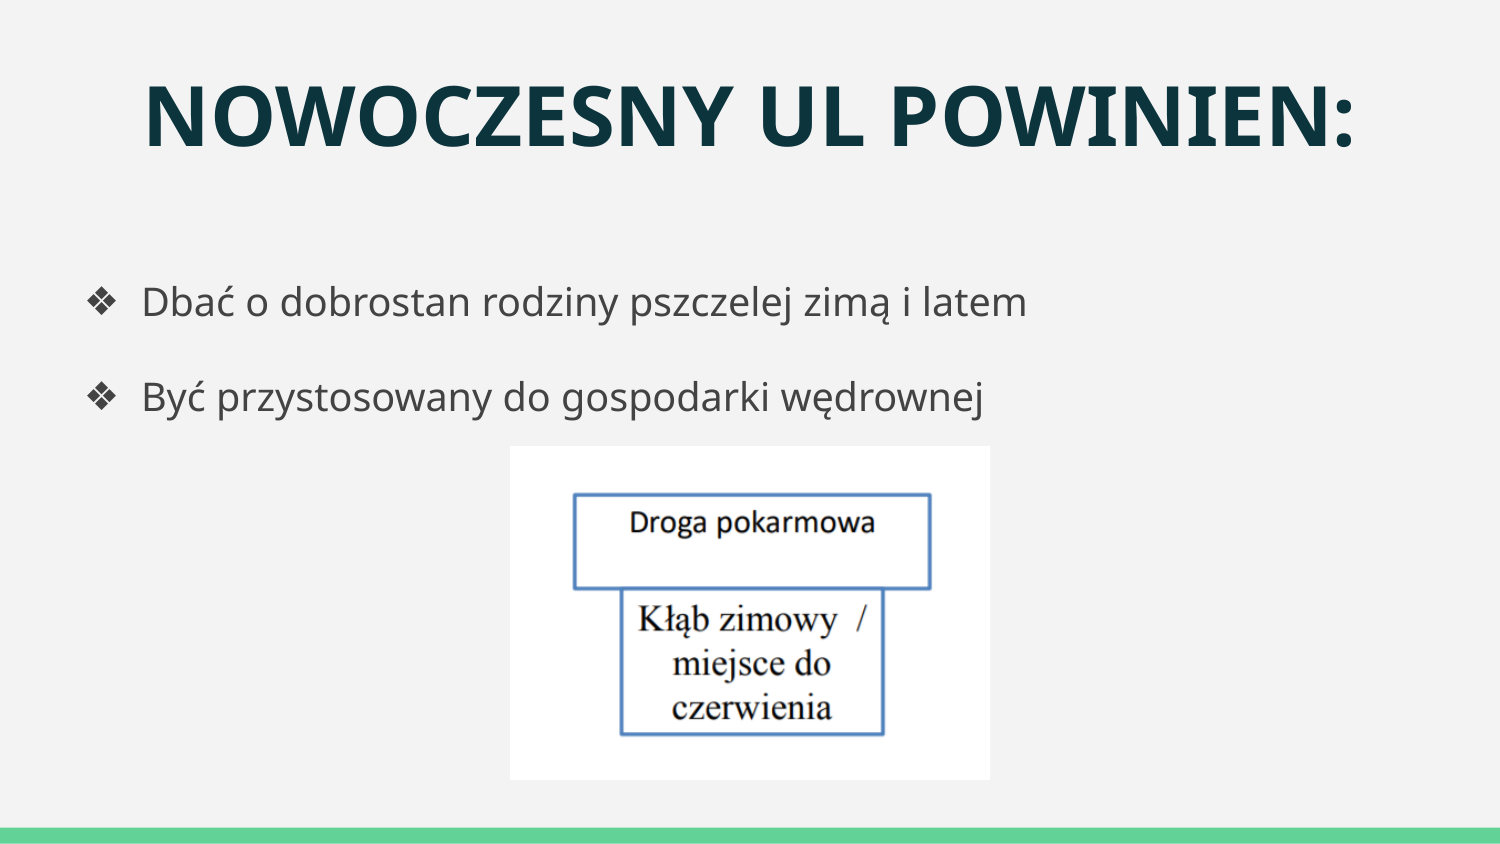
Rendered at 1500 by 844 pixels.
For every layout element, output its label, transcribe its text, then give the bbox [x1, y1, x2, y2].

picture [509, 446, 991, 780]
title NOWOCZESNY UL POWINIEN: [51, 48, 1449, 142]
list Dbać o dobrostan rodziny pszczelej zimą i latem Być przystosowany do gospodarki wędrownej [51, 214, 1449, 775]
